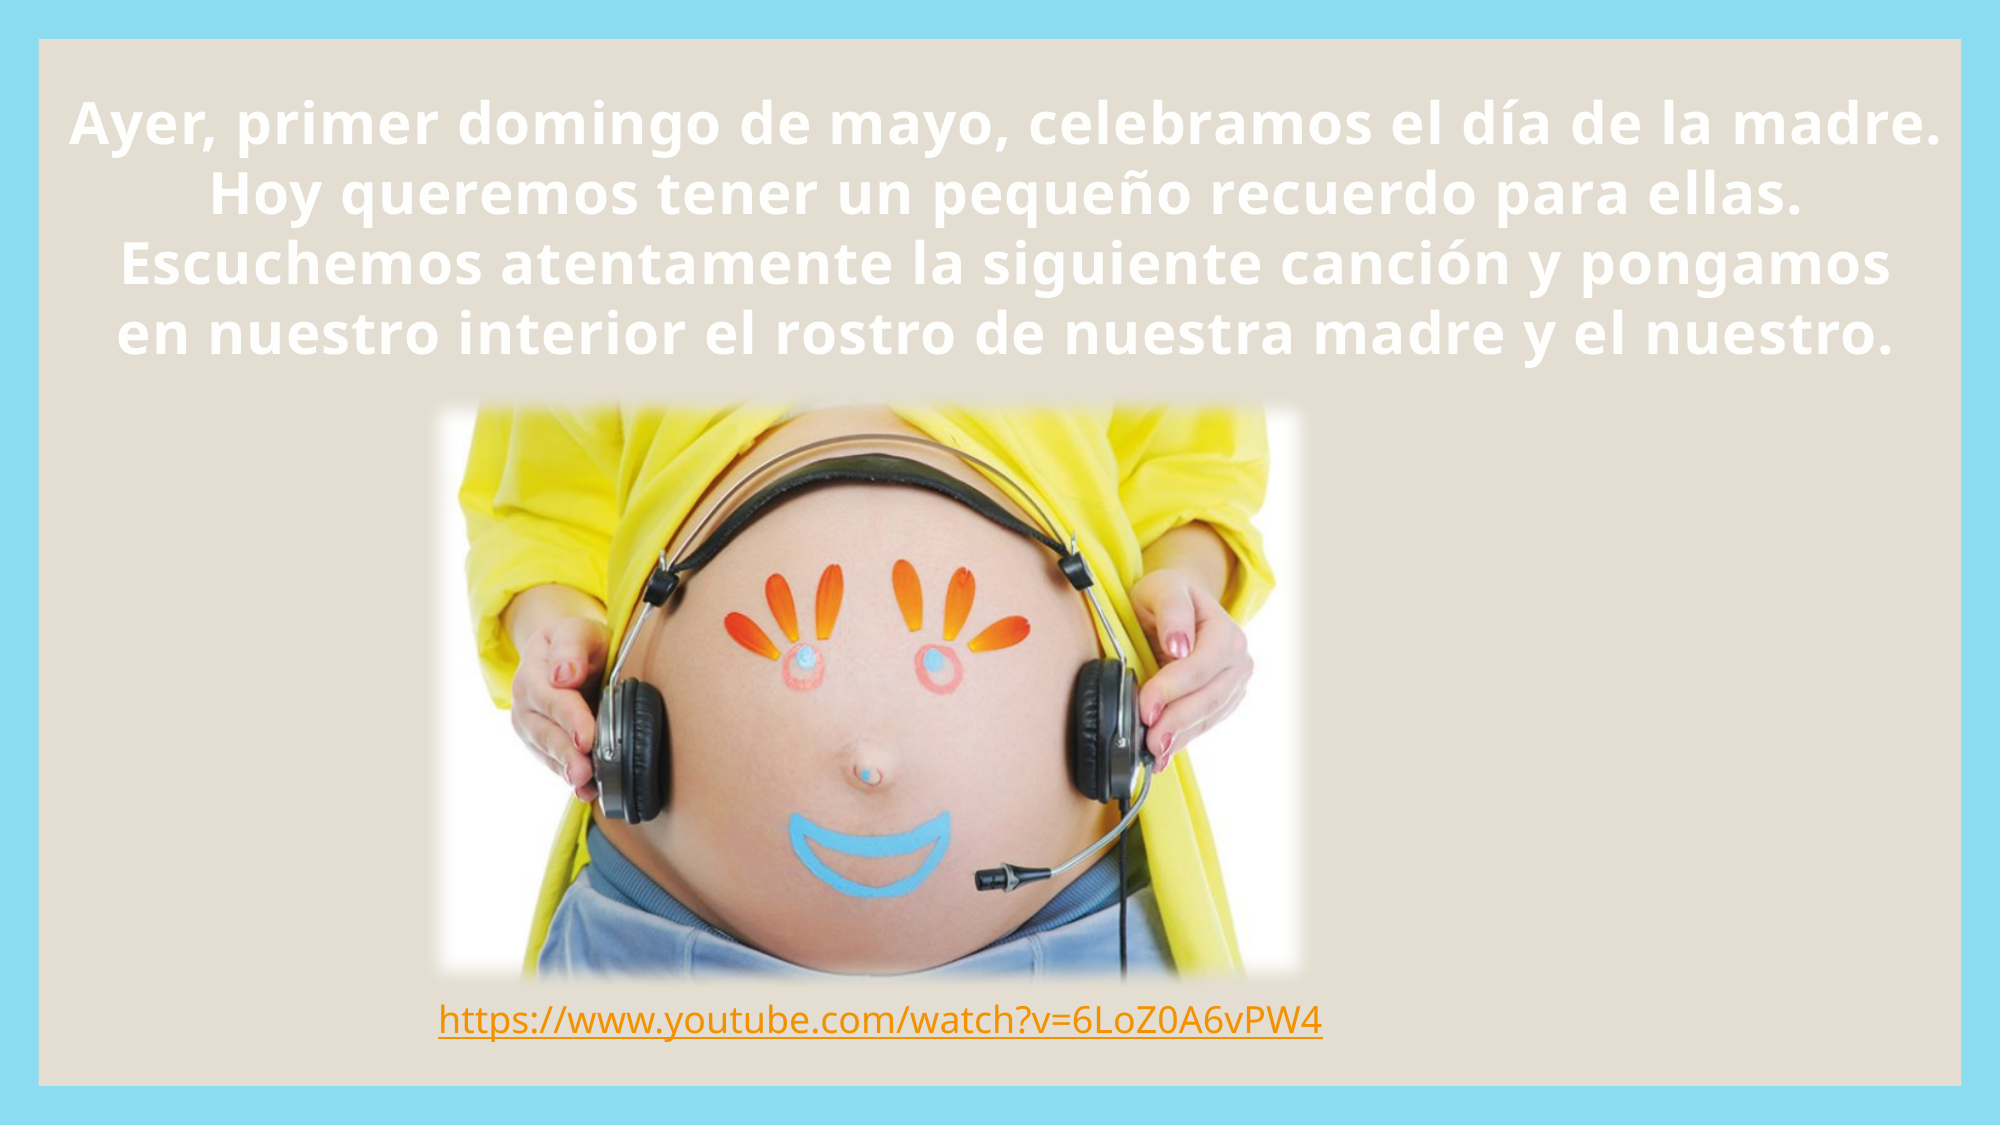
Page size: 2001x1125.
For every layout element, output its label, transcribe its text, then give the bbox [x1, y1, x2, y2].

text_box Ayer, primer domingo de mayo, celebramos el día de la madre. Hoy queremos tener un pequeño recuerdo para ellas. Escuchemos atentamente la siguiente canción y pongamos en nuestro interior el rostro de nuestra madre y el nuestro. [53, 78, 1960, 444]
picture [422, 393, 1318, 989]
text_box https://www.youtube.com/watch?v=6LoZ0A6vPW4 [423, 988, 1339, 1055]
